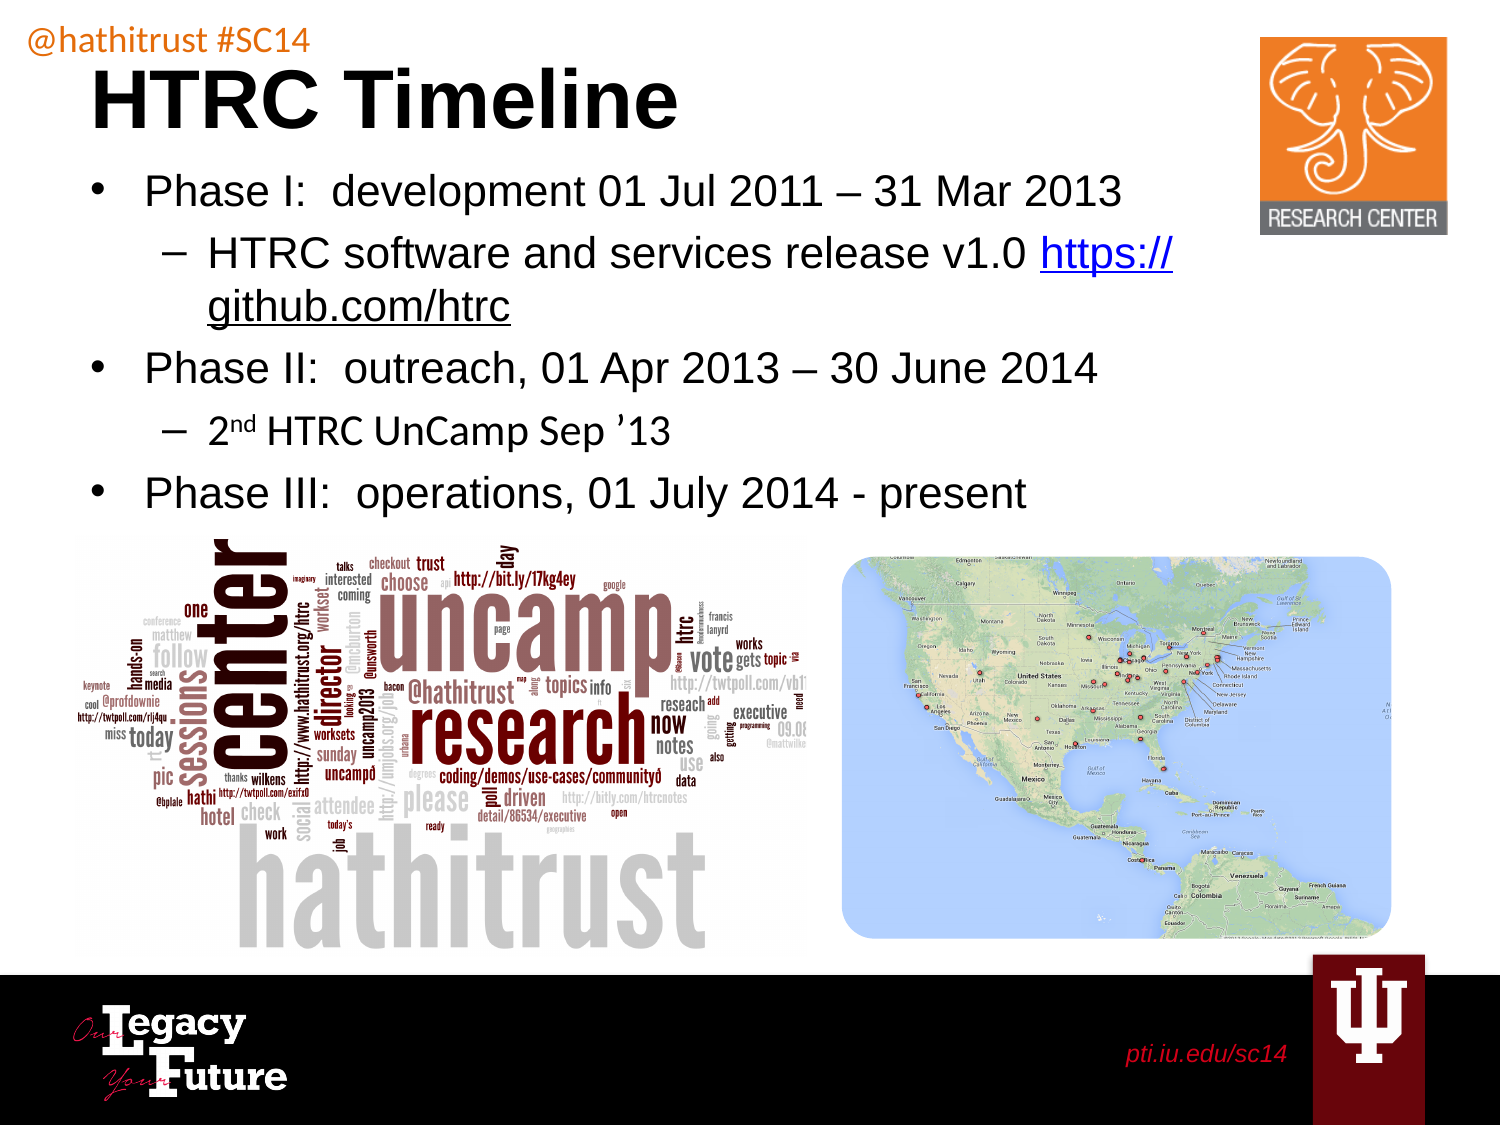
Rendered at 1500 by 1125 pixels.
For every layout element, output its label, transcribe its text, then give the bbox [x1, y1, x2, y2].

picture [74, 535, 807, 957]
title HTRC Timeline [75, 1, 1425, 154]
picture [841, 556, 1392, 939]
picture [1331, 968, 1407, 1063]
picture [1425, 37, 1448, 235]
list Phase I: development 01 Jul 2011 – 31 Mar 2013 HTRC software and services release v1.0 https://github.com/htrc Phase II: outreach, 01 Apr 2013 – 30 June 2014 2nd HTRC UnCamp Sep ’13 Phase III: operations, 01 July 2014 - present [75, 154, 1425, 527]
